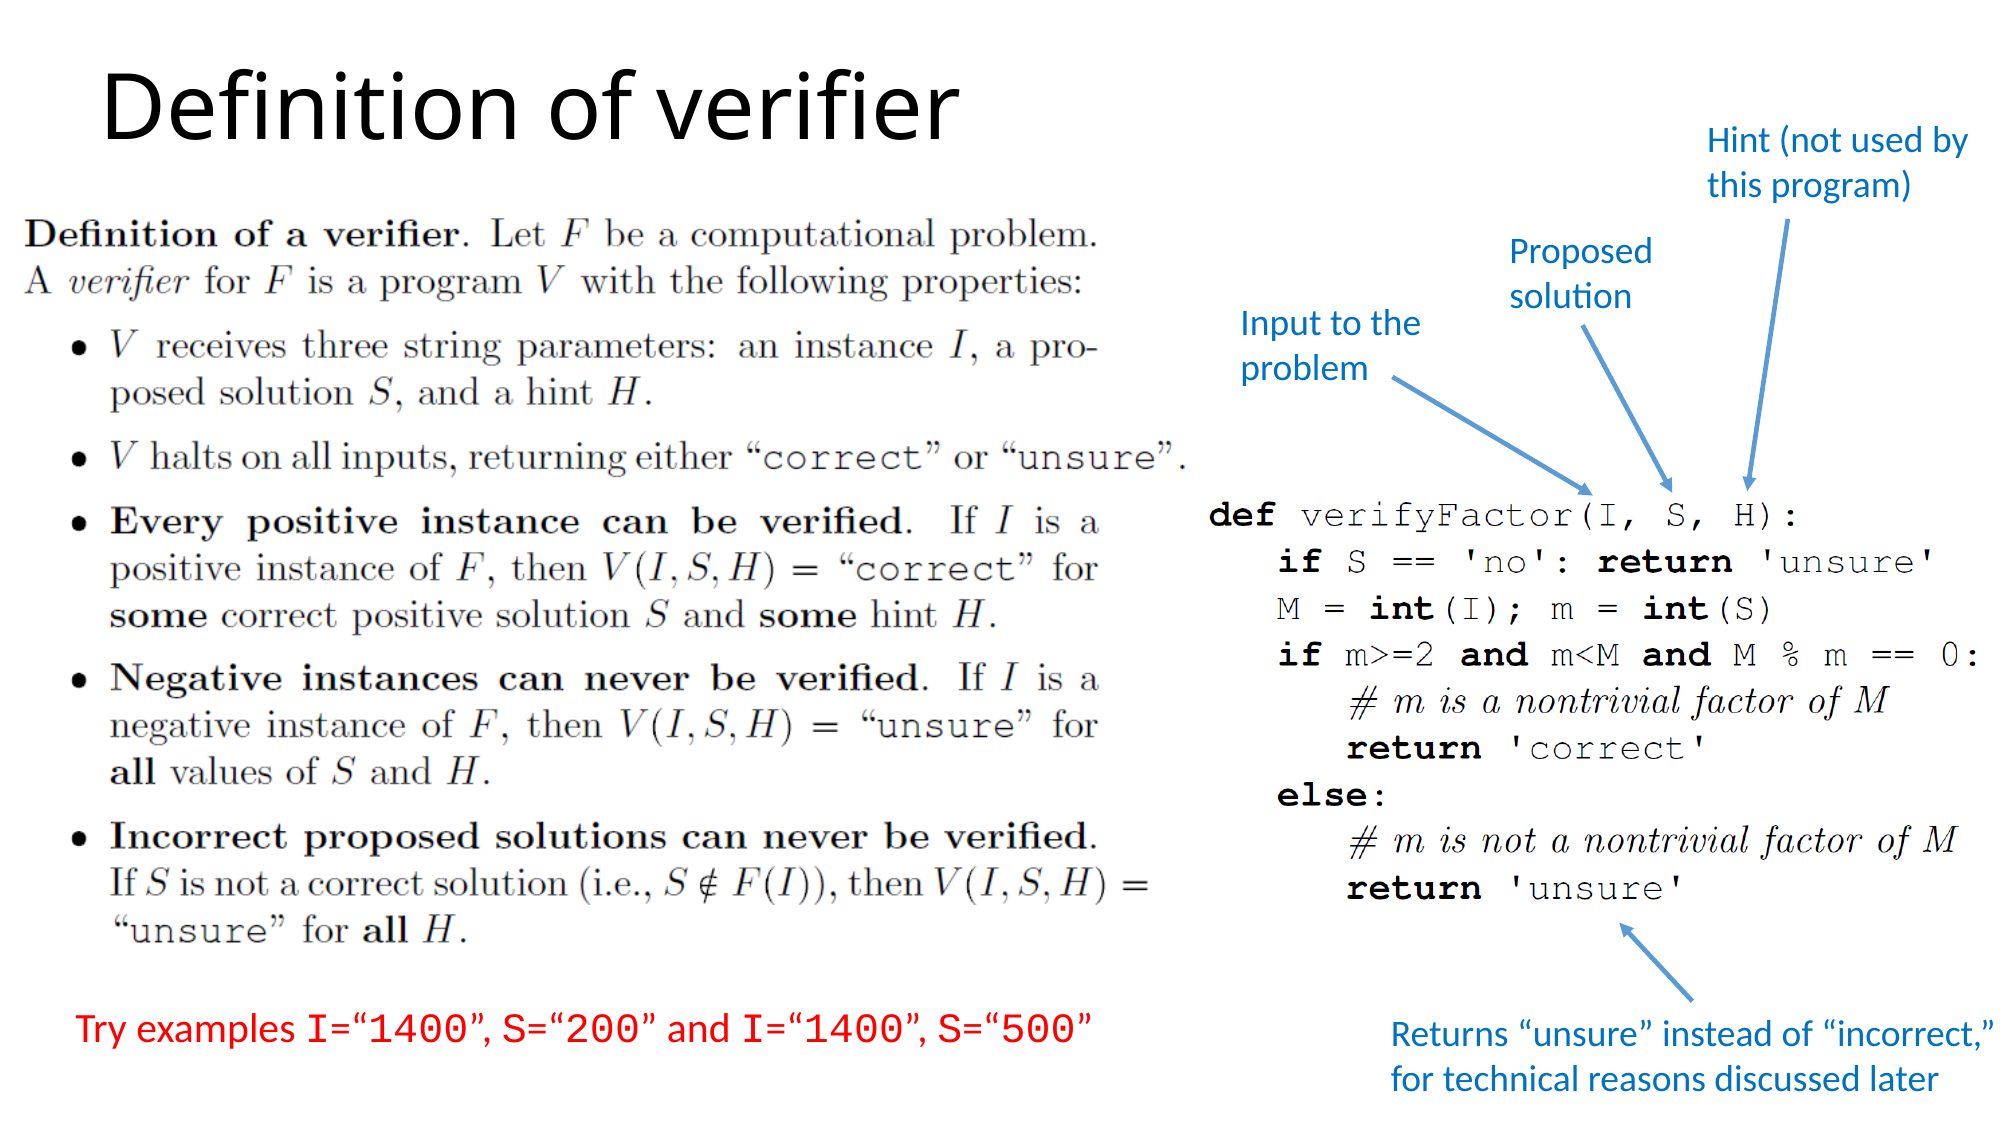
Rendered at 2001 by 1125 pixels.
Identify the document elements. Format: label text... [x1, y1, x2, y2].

title Definition of verifier [84, 1, 1810, 219]
text_box Input to the problem [1225, 290, 1482, 396]
text_box Proposed solution [1494, 218, 1744, 324]
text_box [1582, 325, 1673, 493]
picture [1200, 487, 2000, 911]
text_box Hint (not used by this program) [1692, 107, 2000, 213]
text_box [1392, 376, 1593, 496]
text_box Try examples I=“1400”, S=“200” and I=“1400”, S=“500” [60, 993, 1108, 1059]
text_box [1619, 922, 1693, 1002]
picture [20, 213, 1194, 956]
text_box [1747, 218, 1788, 492]
text_box Returns “unsure” instead of “incorrect,” for technical reasons discussed later [1376, 1001, 2000, 1106]
